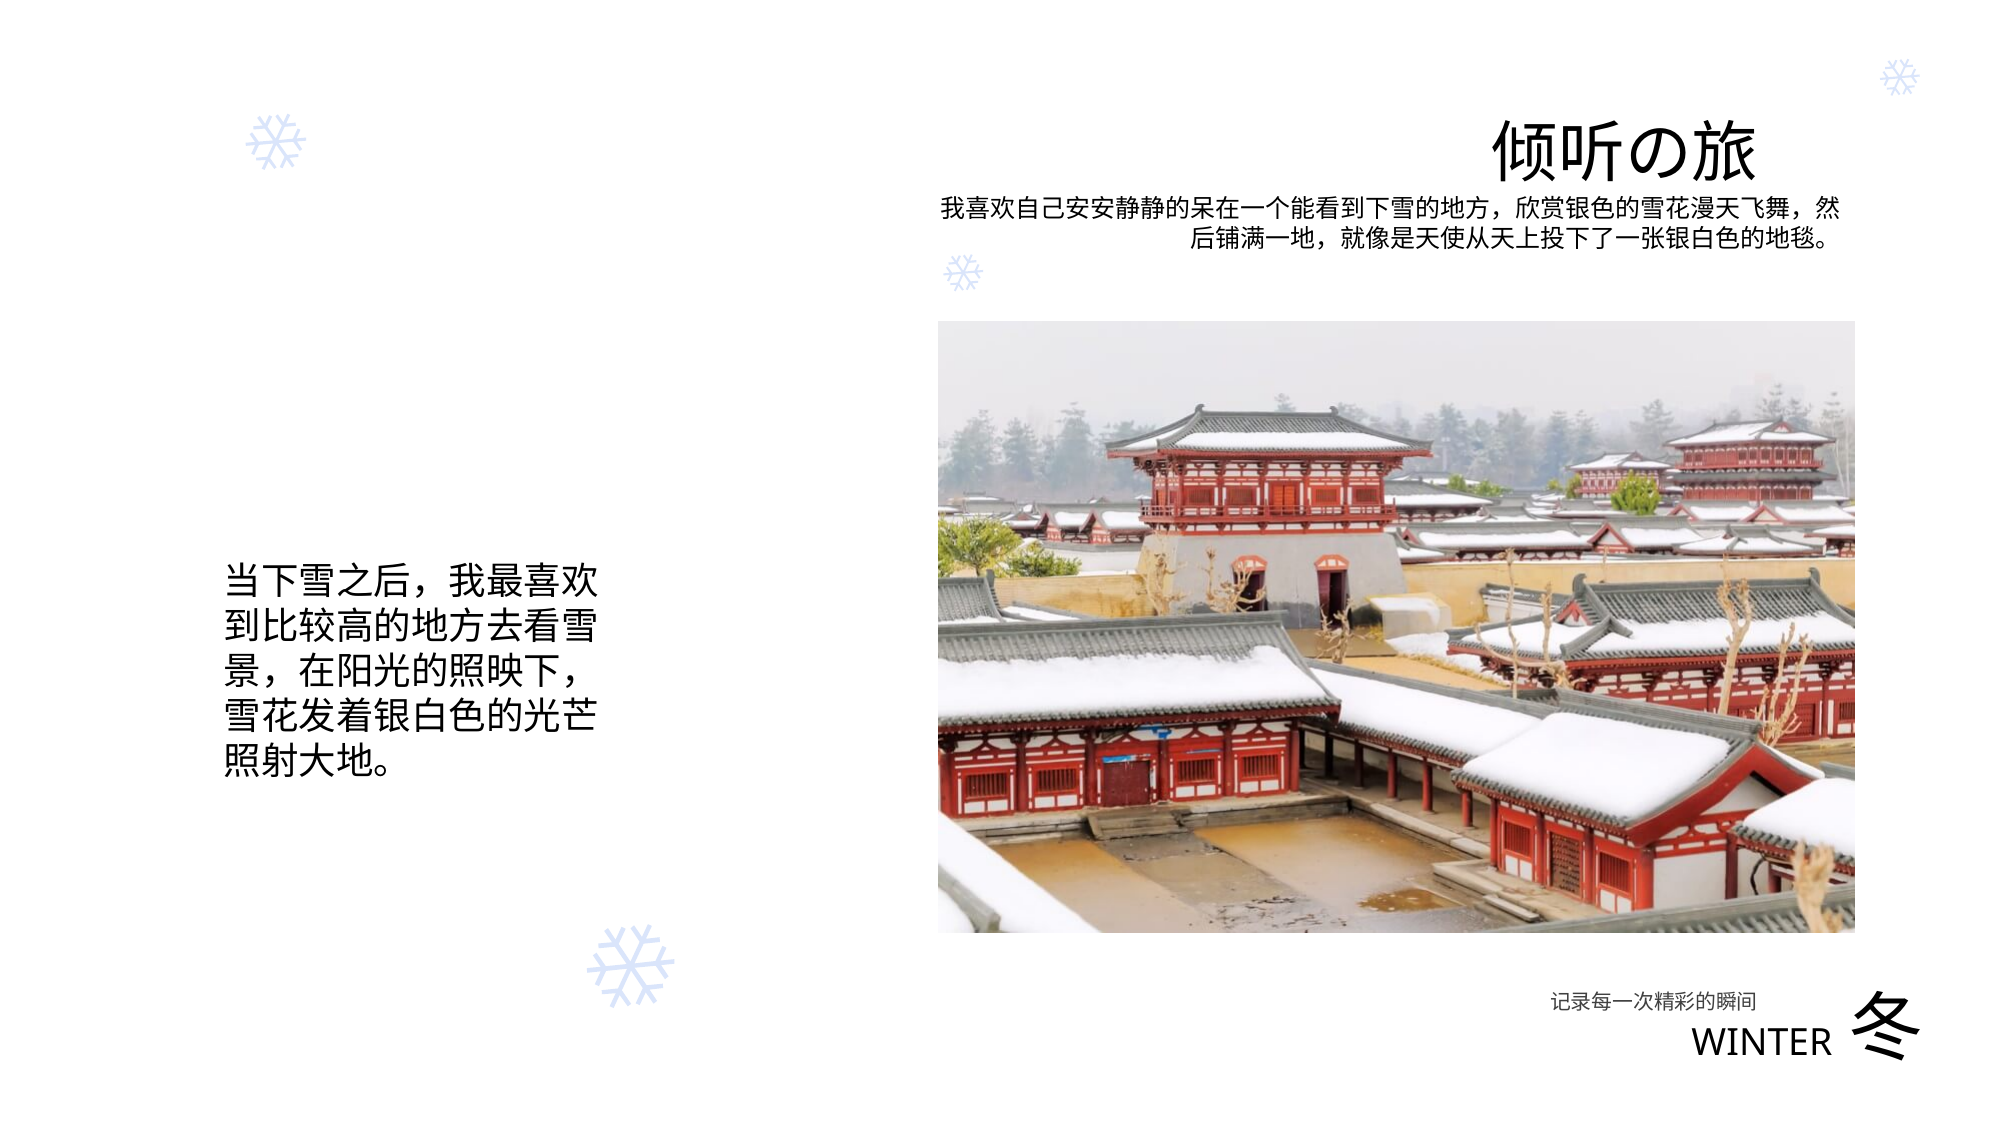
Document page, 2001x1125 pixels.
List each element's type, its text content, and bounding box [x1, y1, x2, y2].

text_box WINTER [1482, 1010, 1857, 1071]
text_box [1879, 58, 1920, 96]
text_box [586, 924, 675, 1009]
text_box [943, 254, 984, 292]
text_box 倾听の旅 [1476, 102, 1843, 185]
text_box 我喜欢自己安安静静的呆在一个能看到下雪的地方，欣赏银色的雪花漫天飞舞，然后铺满一地，就像是天使从天上投下了一张银白色的地毯。 [914, 185, 1856, 260]
text_box 冬 [1834, 971, 1966, 1077]
text_box 当下雪之后，我最喜欢到比较高的地方去看雪景，在阳光的照映下，雪花发着银白色的光芒照射大地。 [208, 550, 626, 790]
text_box [245, 113, 307, 170]
text_box 记录每一次精彩的瞬间 [1535, 981, 1835, 1022]
picture [938, 321, 1855, 933]
